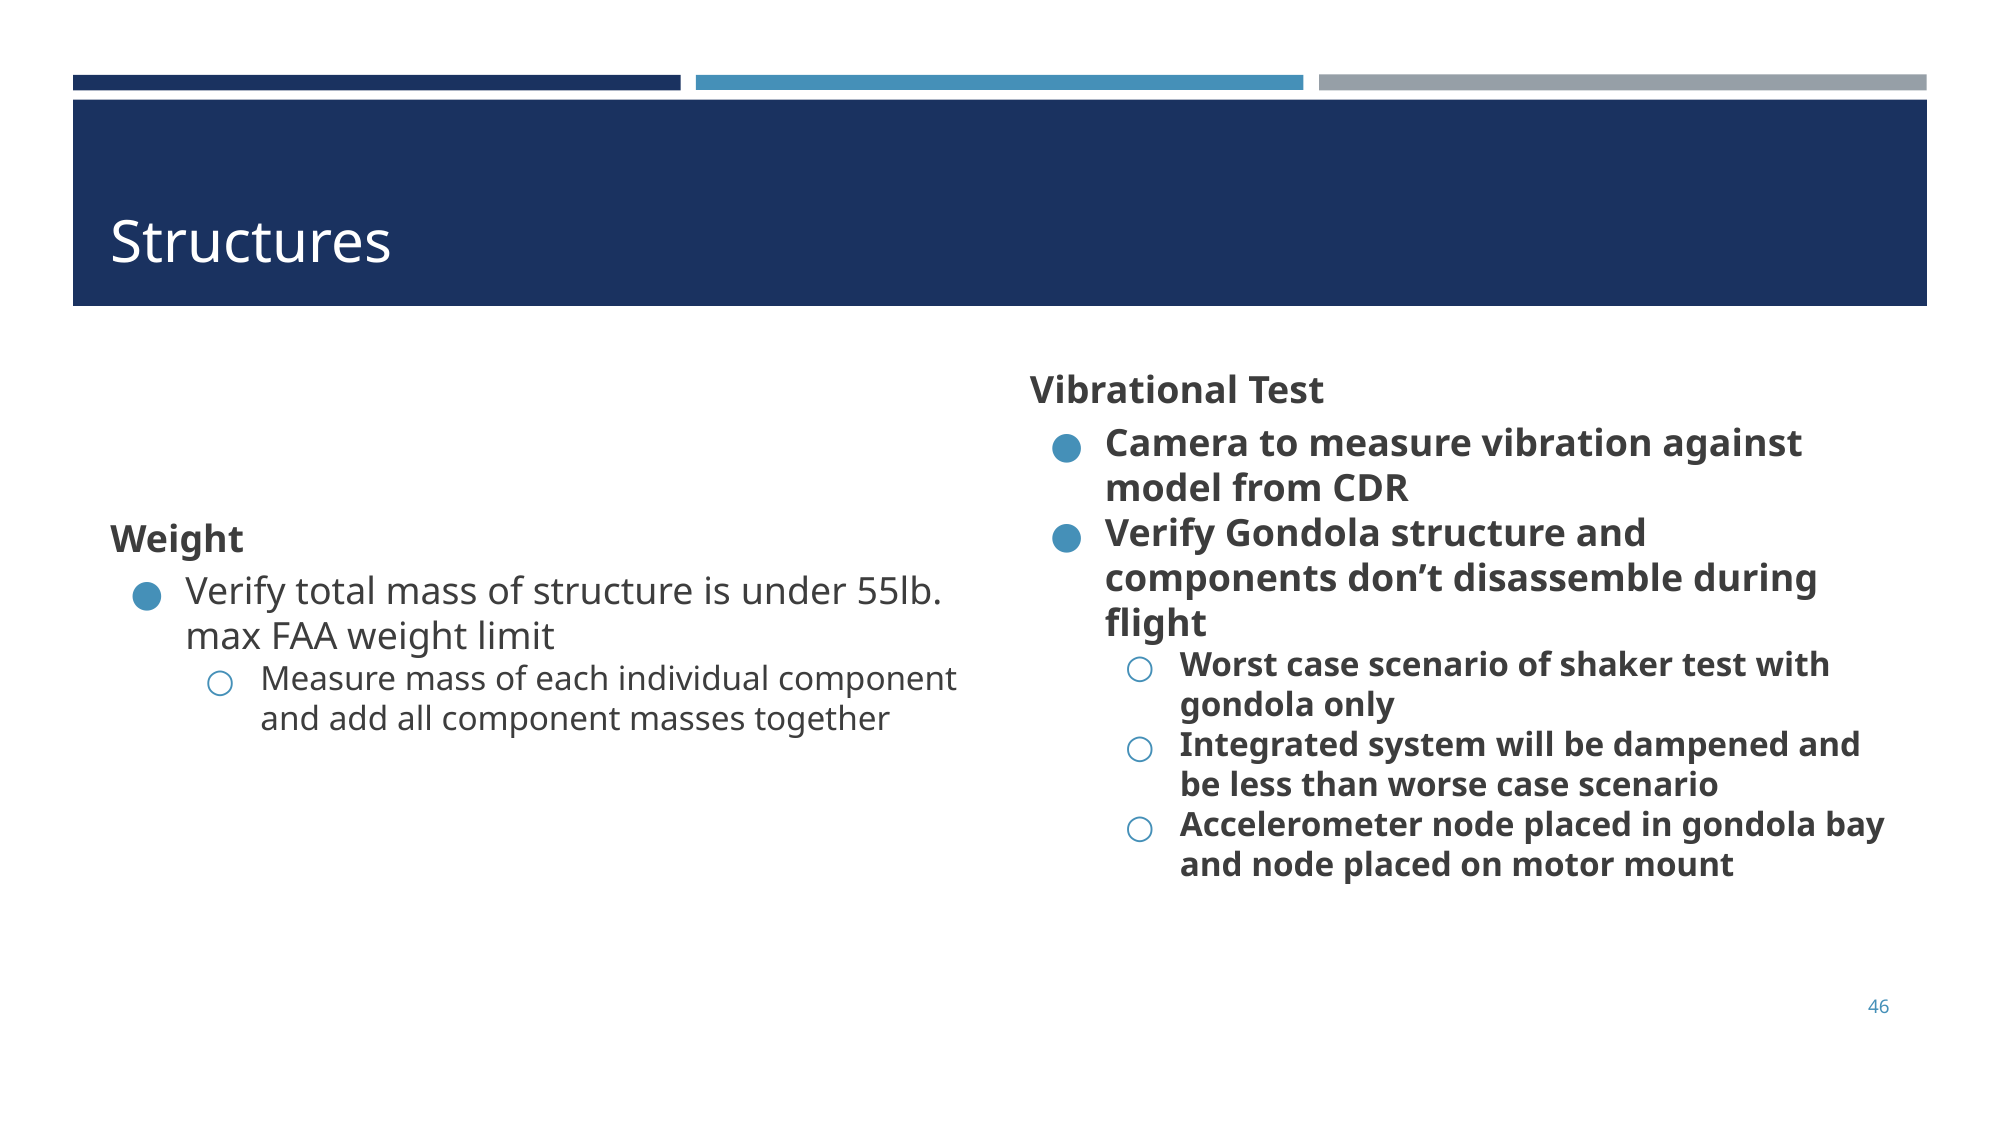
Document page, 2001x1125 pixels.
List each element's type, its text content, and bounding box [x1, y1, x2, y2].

list Vibrational Test Camera to measure vibration against model from CDR Verify Gondola structure and components don’t disassemble during flight Worst case scenario of shaker test with gondola only Integrated system will be dampened and be less than worse case scenario Accelerometer node placed in gondola bay and node placed on motor mount [1015, 352, 1905, 949]
list Weight Verify total mass of structure is under 55lb. max FAA weight limit Measure mass of each individual component and add all component masses together [95, 327, 985, 924]
slide_number ‹#› [1732, 977, 1905, 1037]
title Structures [95, 119, 1905, 282]
